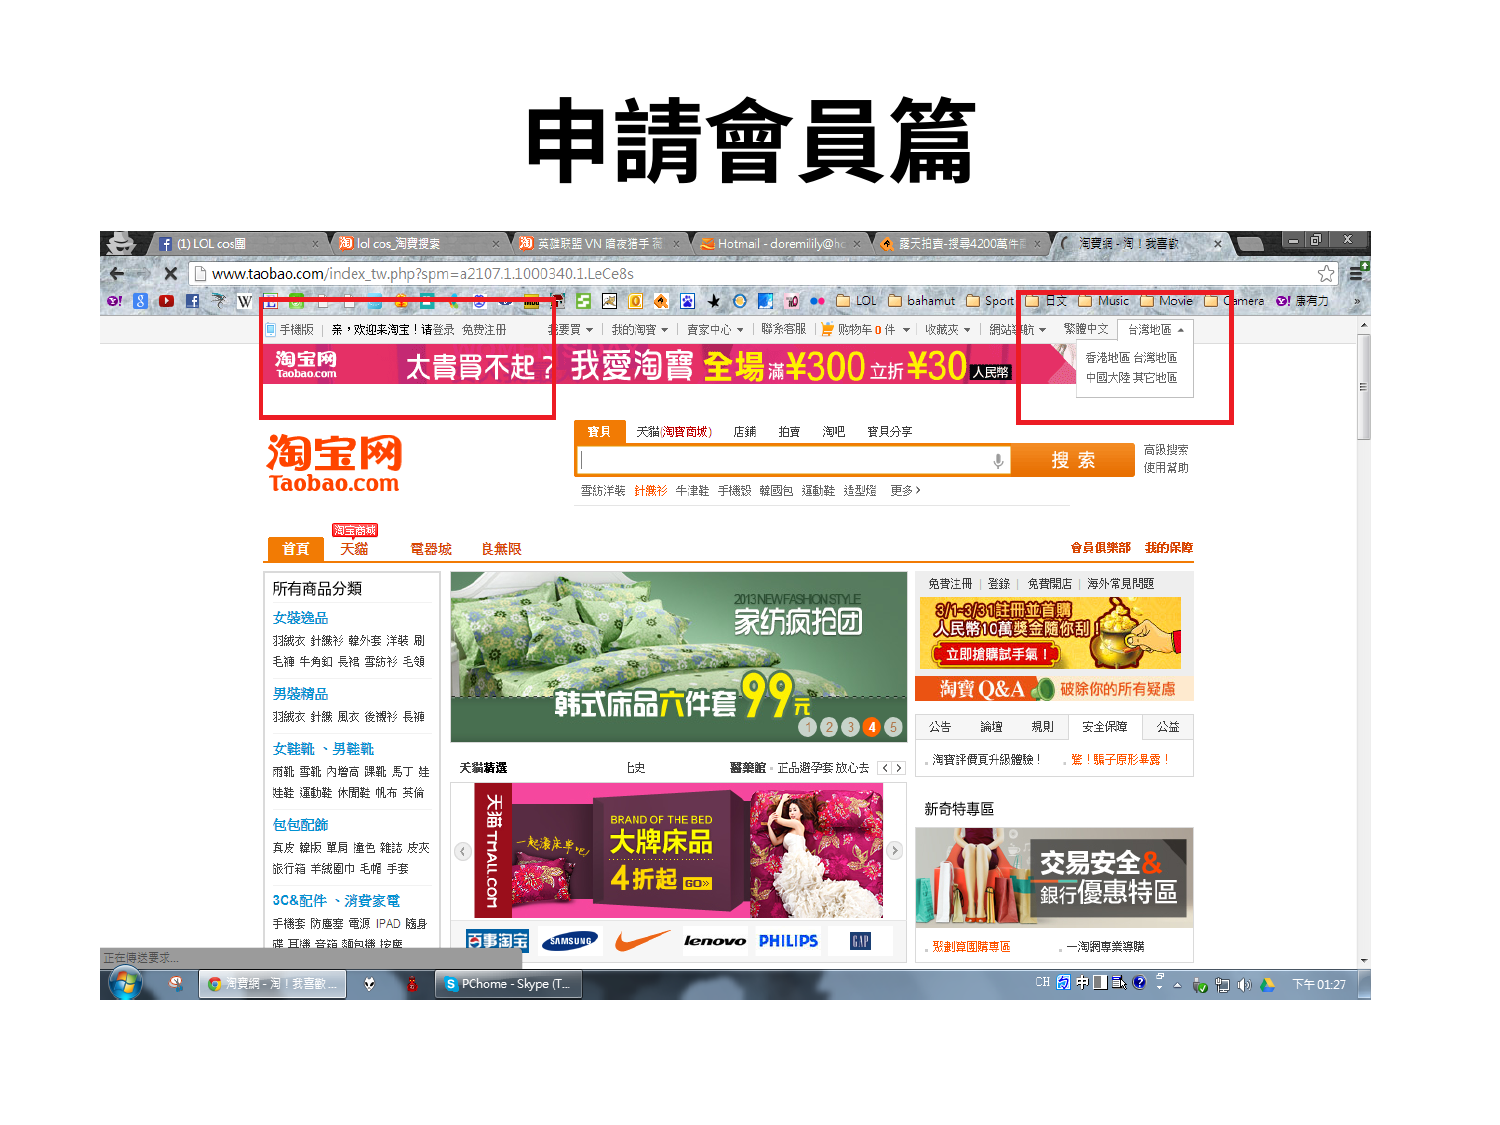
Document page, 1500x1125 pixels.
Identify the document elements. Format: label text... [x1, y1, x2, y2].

picture [100, 231, 1371, 1000]
title 申請會員篇 [75, 45, 1425, 233]
